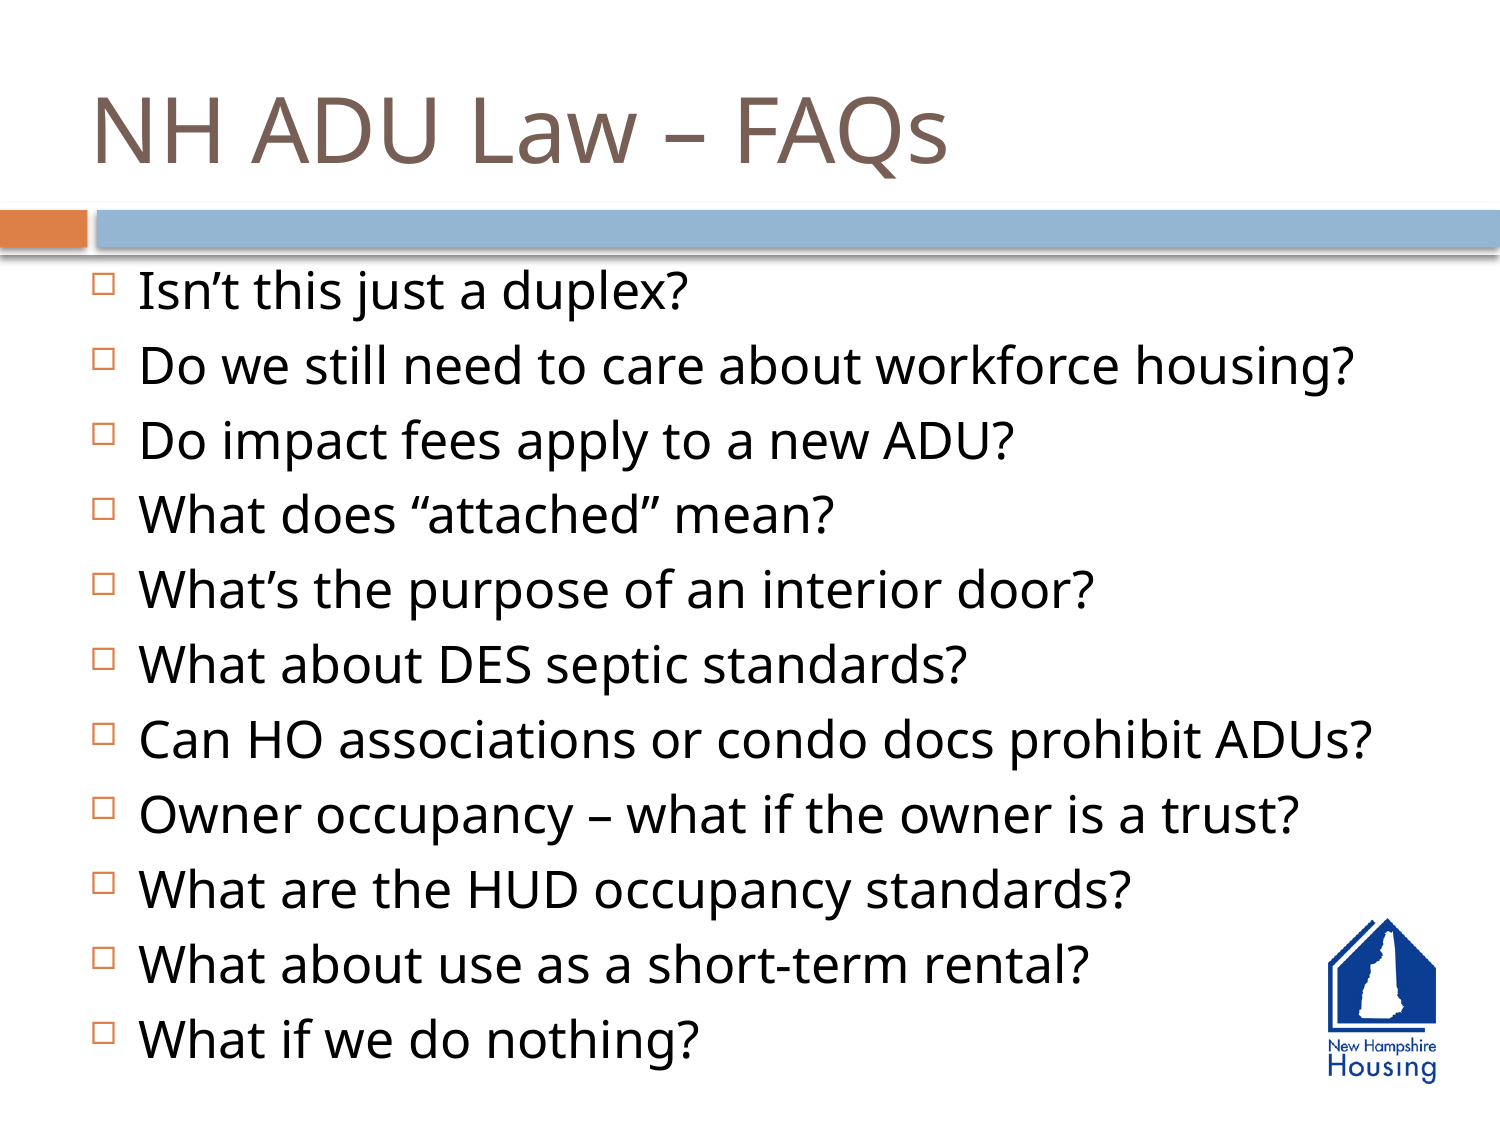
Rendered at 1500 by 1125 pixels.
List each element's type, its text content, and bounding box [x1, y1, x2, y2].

picture [1425, 916, 1438, 1085]
title NH ADU Law – FAQs [75, 45, 1413, 209]
list Isn’t this just a duplex? Do we still need to care about workforce housing? Do impact fees apply to a new ADU? What does “attached” mean? What’s the purpose of an interior door? What about DES septic standards? Can HO associations or condo docs prohibit ADUs? Owner occupancy – what if the owner is a trust? What are the HUD occupancy standards? What about use as a short-term rental? What if we do nothing? [75, 249, 1425, 1088]
